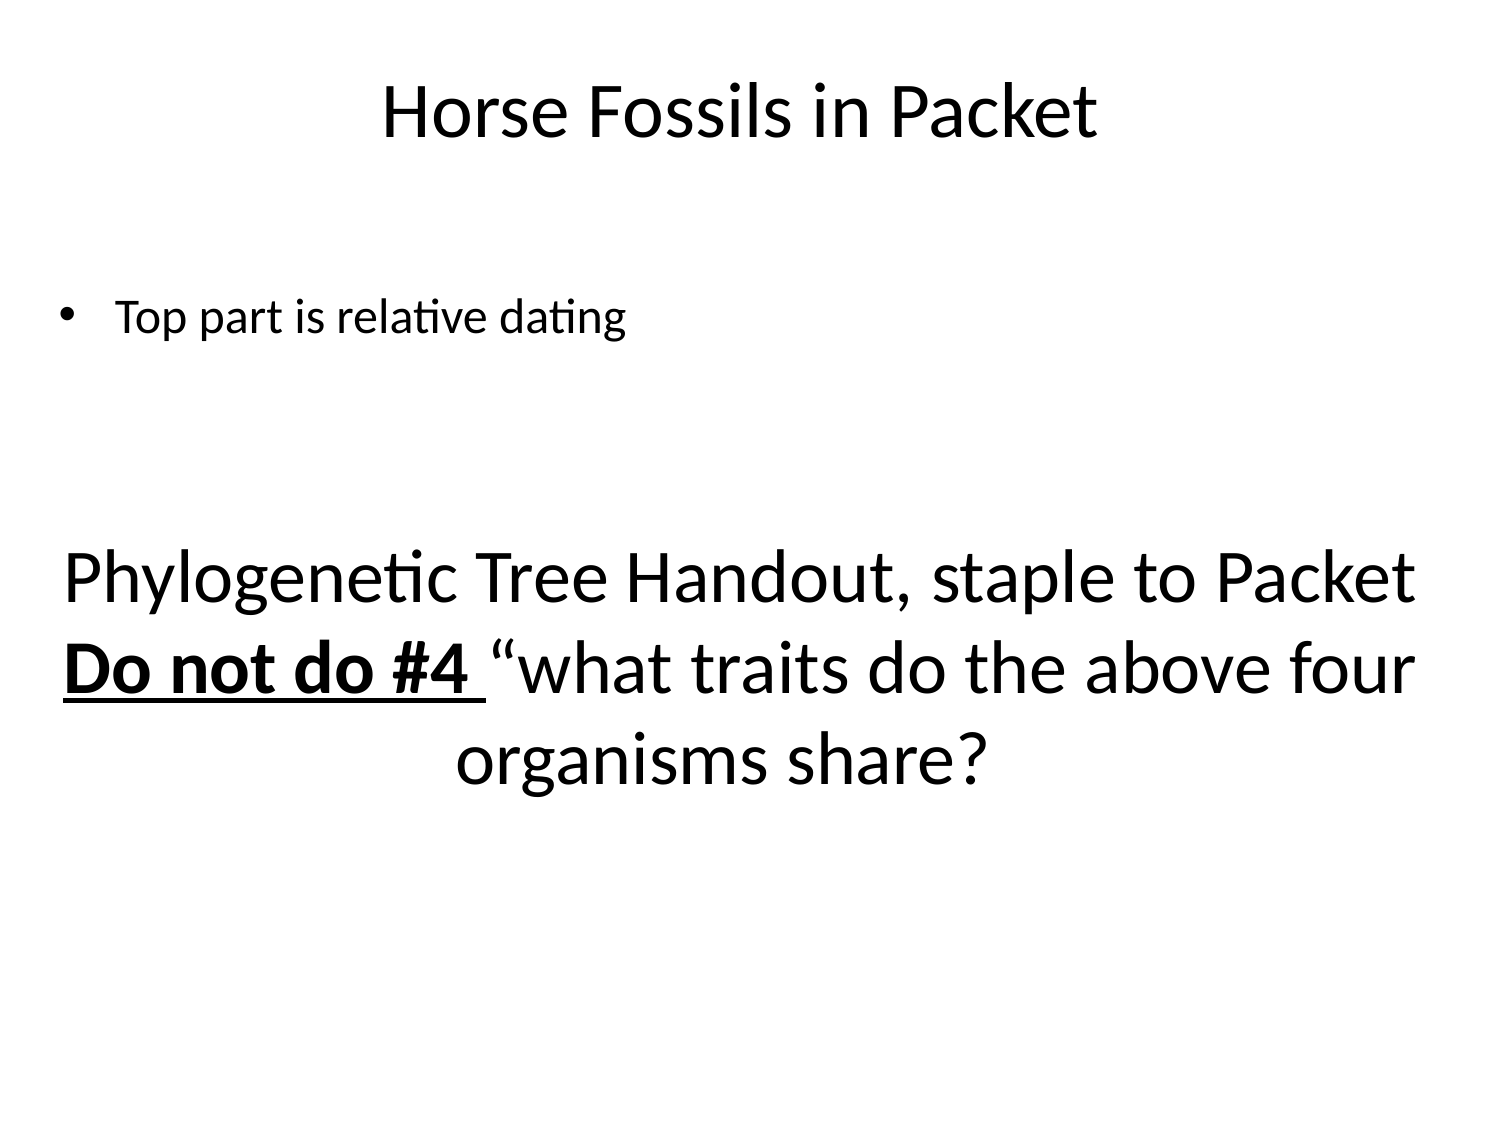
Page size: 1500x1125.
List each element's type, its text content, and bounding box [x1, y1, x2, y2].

text_box Phylogenetic Tree Handout, staple to Packet Do not do #4 “what traits do the above four organisms share? [35, 512, 1446, 825]
title Horse Fossils in Packet [45, 45, 1455, 180]
list Top part is relative dating [45, 270, 1455, 1080]
